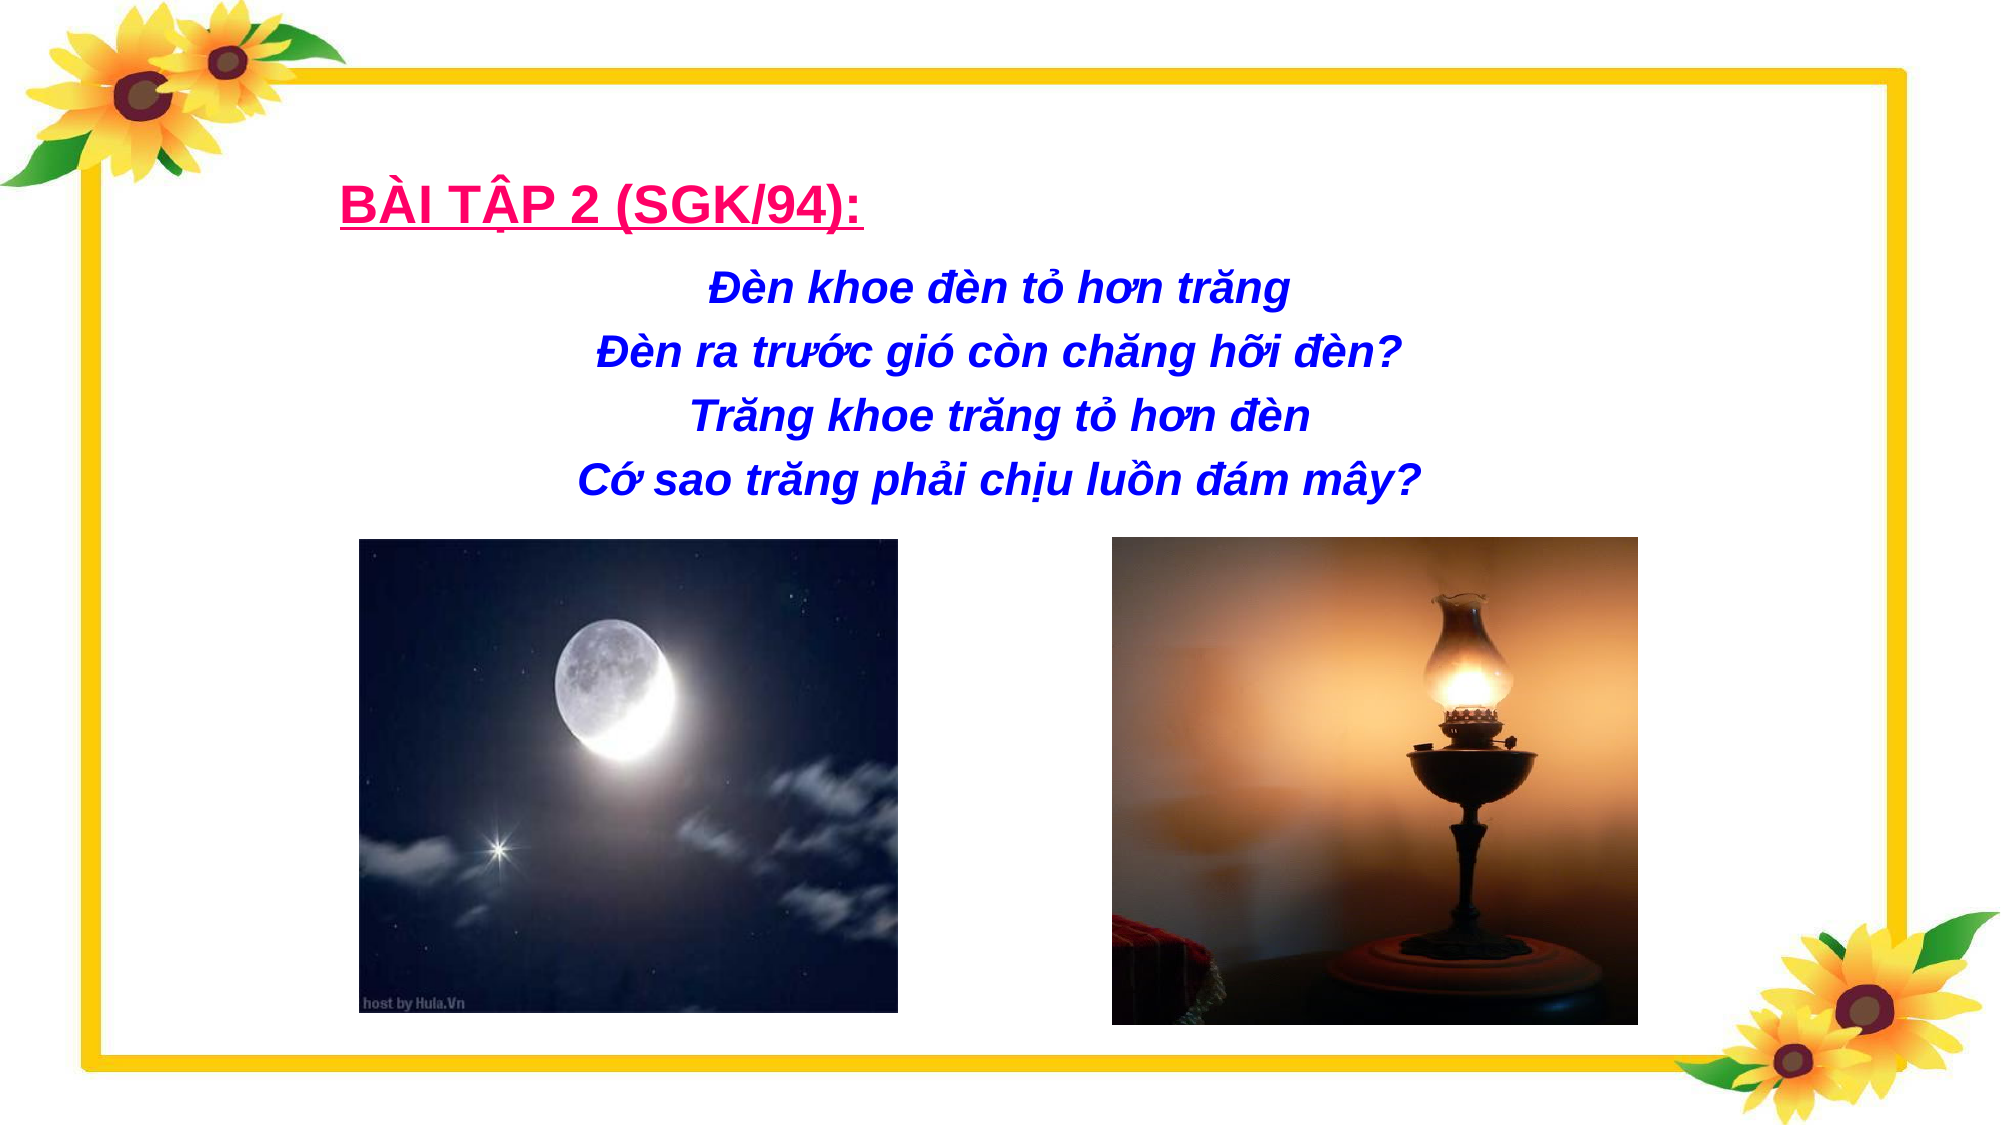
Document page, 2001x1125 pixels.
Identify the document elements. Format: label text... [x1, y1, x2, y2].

text_box BÀI TẬP 2 (SGK/94): [324, 162, 888, 243]
picture [0, 0, 2001, 1125]
text_box Đèn khoe đèn tỏ hơn trăng Đèn ra trước gió còn chăng hỡi đèn? Trăng khoe trăng tỏ hơn đèn Cớ sao trăng phải chịu luồn đám mây? [309, 249, 1691, 550]
